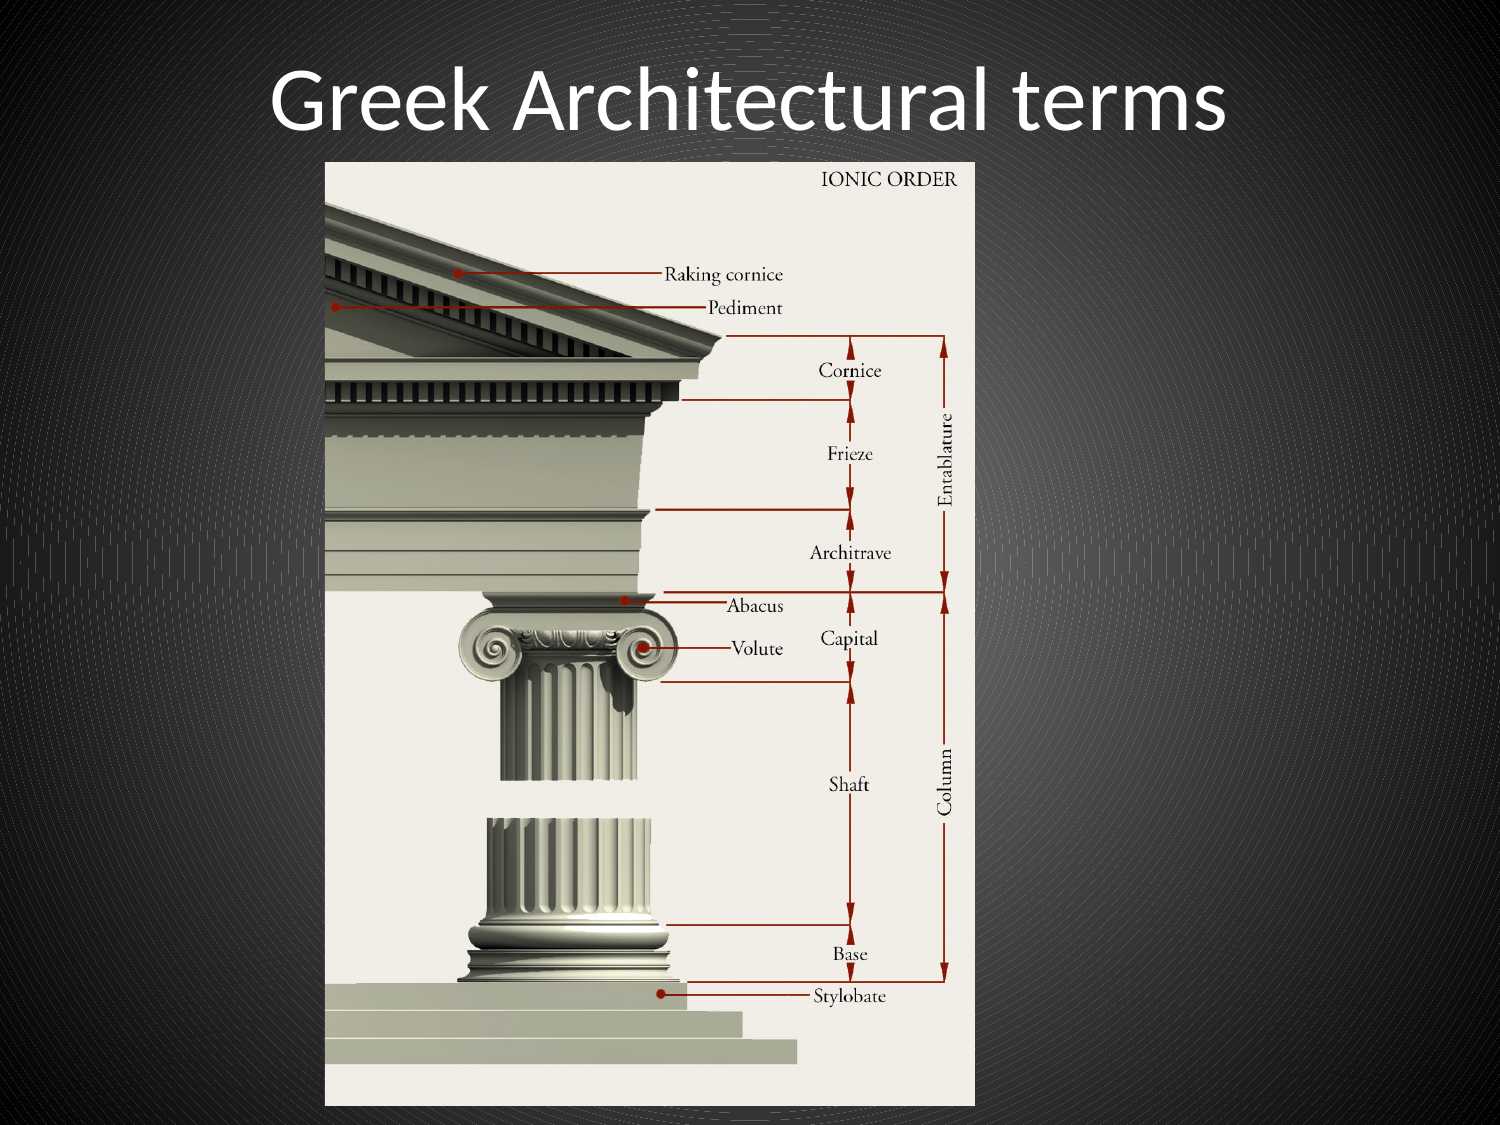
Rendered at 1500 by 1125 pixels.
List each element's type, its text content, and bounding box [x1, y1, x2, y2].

picture [324, 162, 976, 1107]
title Greek Architectural terms [75, 0, 1425, 188]
